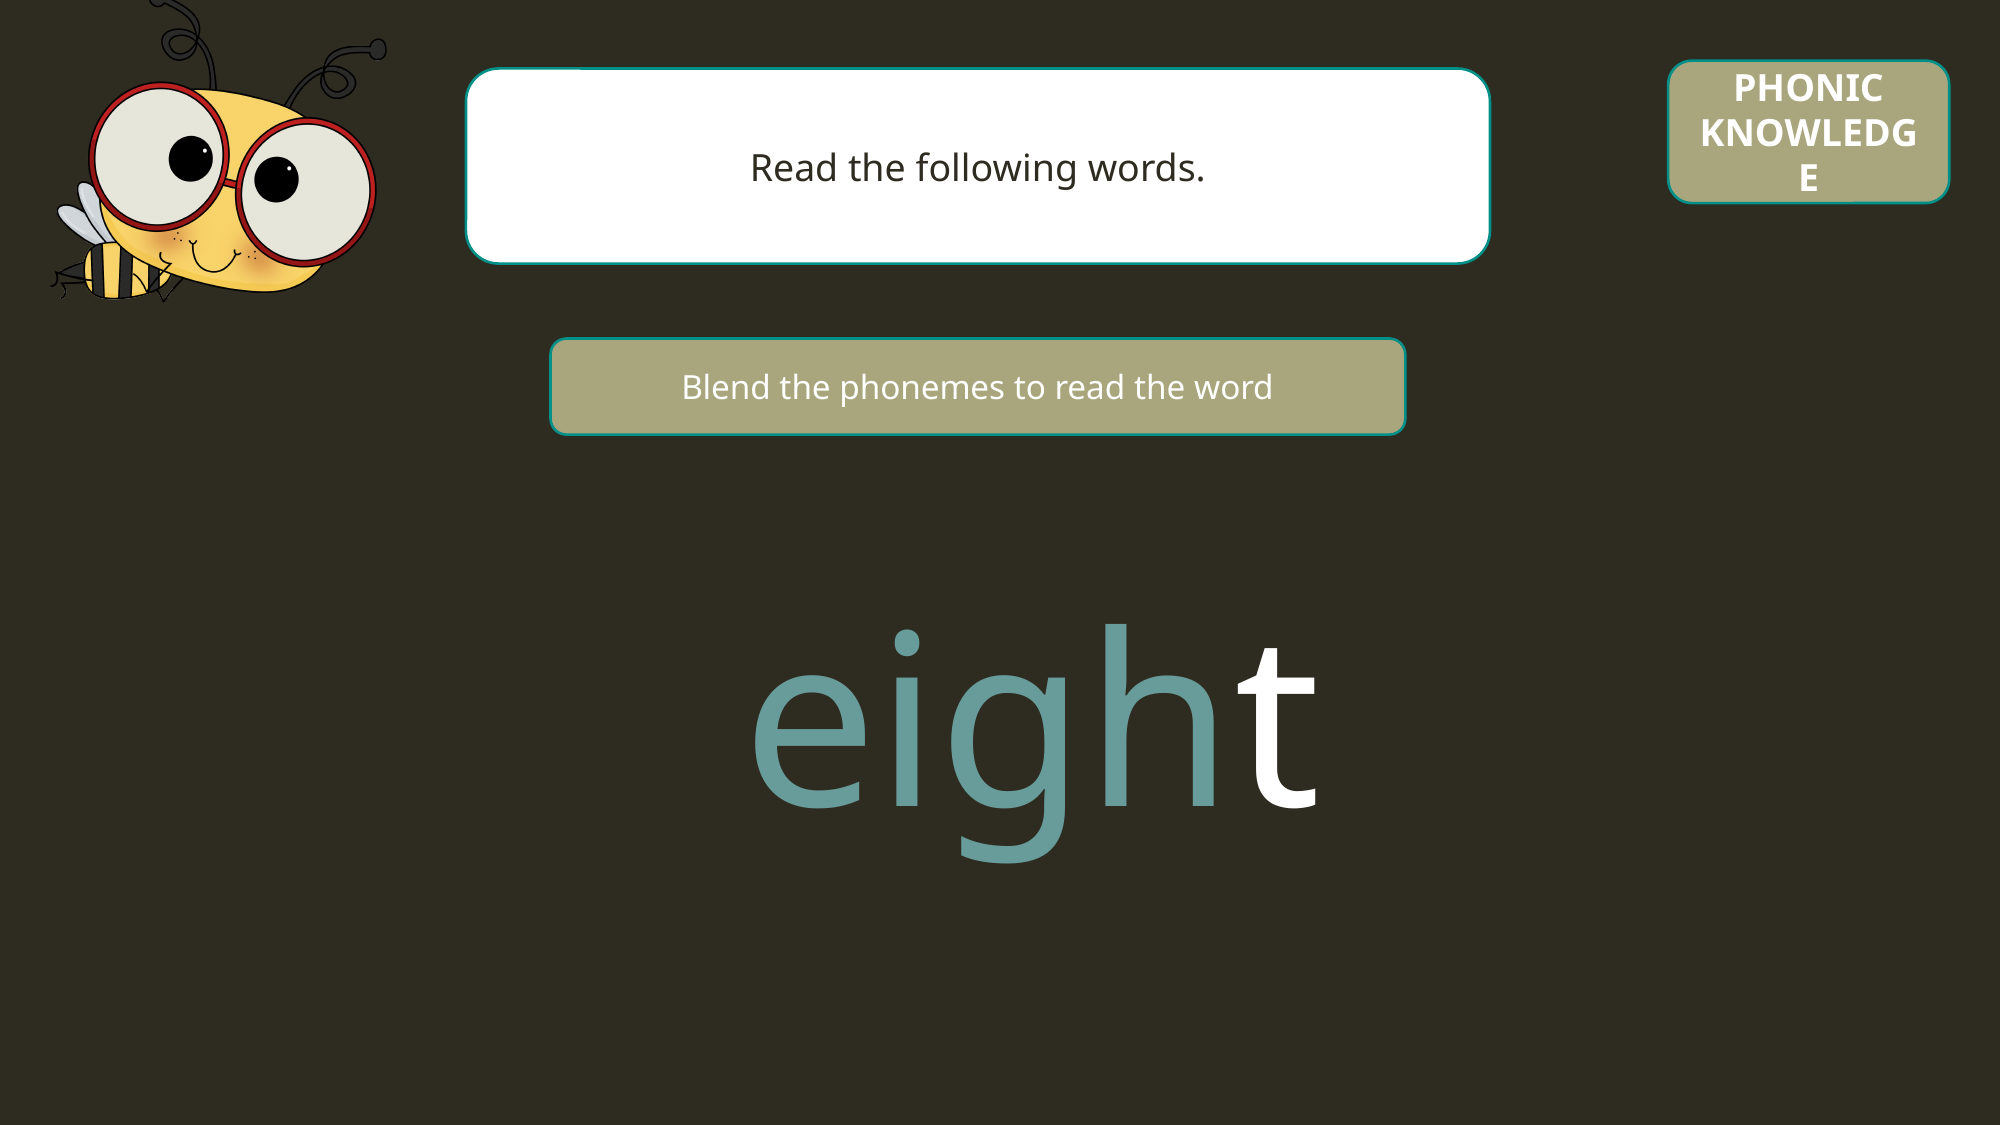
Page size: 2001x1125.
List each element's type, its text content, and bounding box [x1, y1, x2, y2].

picture [50, 0, 387, 303]
text_box PHONIC KNOWLEDGE [1668, 60, 1950, 204]
text_box Read the following words. [465, 68, 1490, 264]
text_box Blend the phonemes to read the word [550, 338, 1406, 435]
text_box eight [727, 559, 1854, 863]
